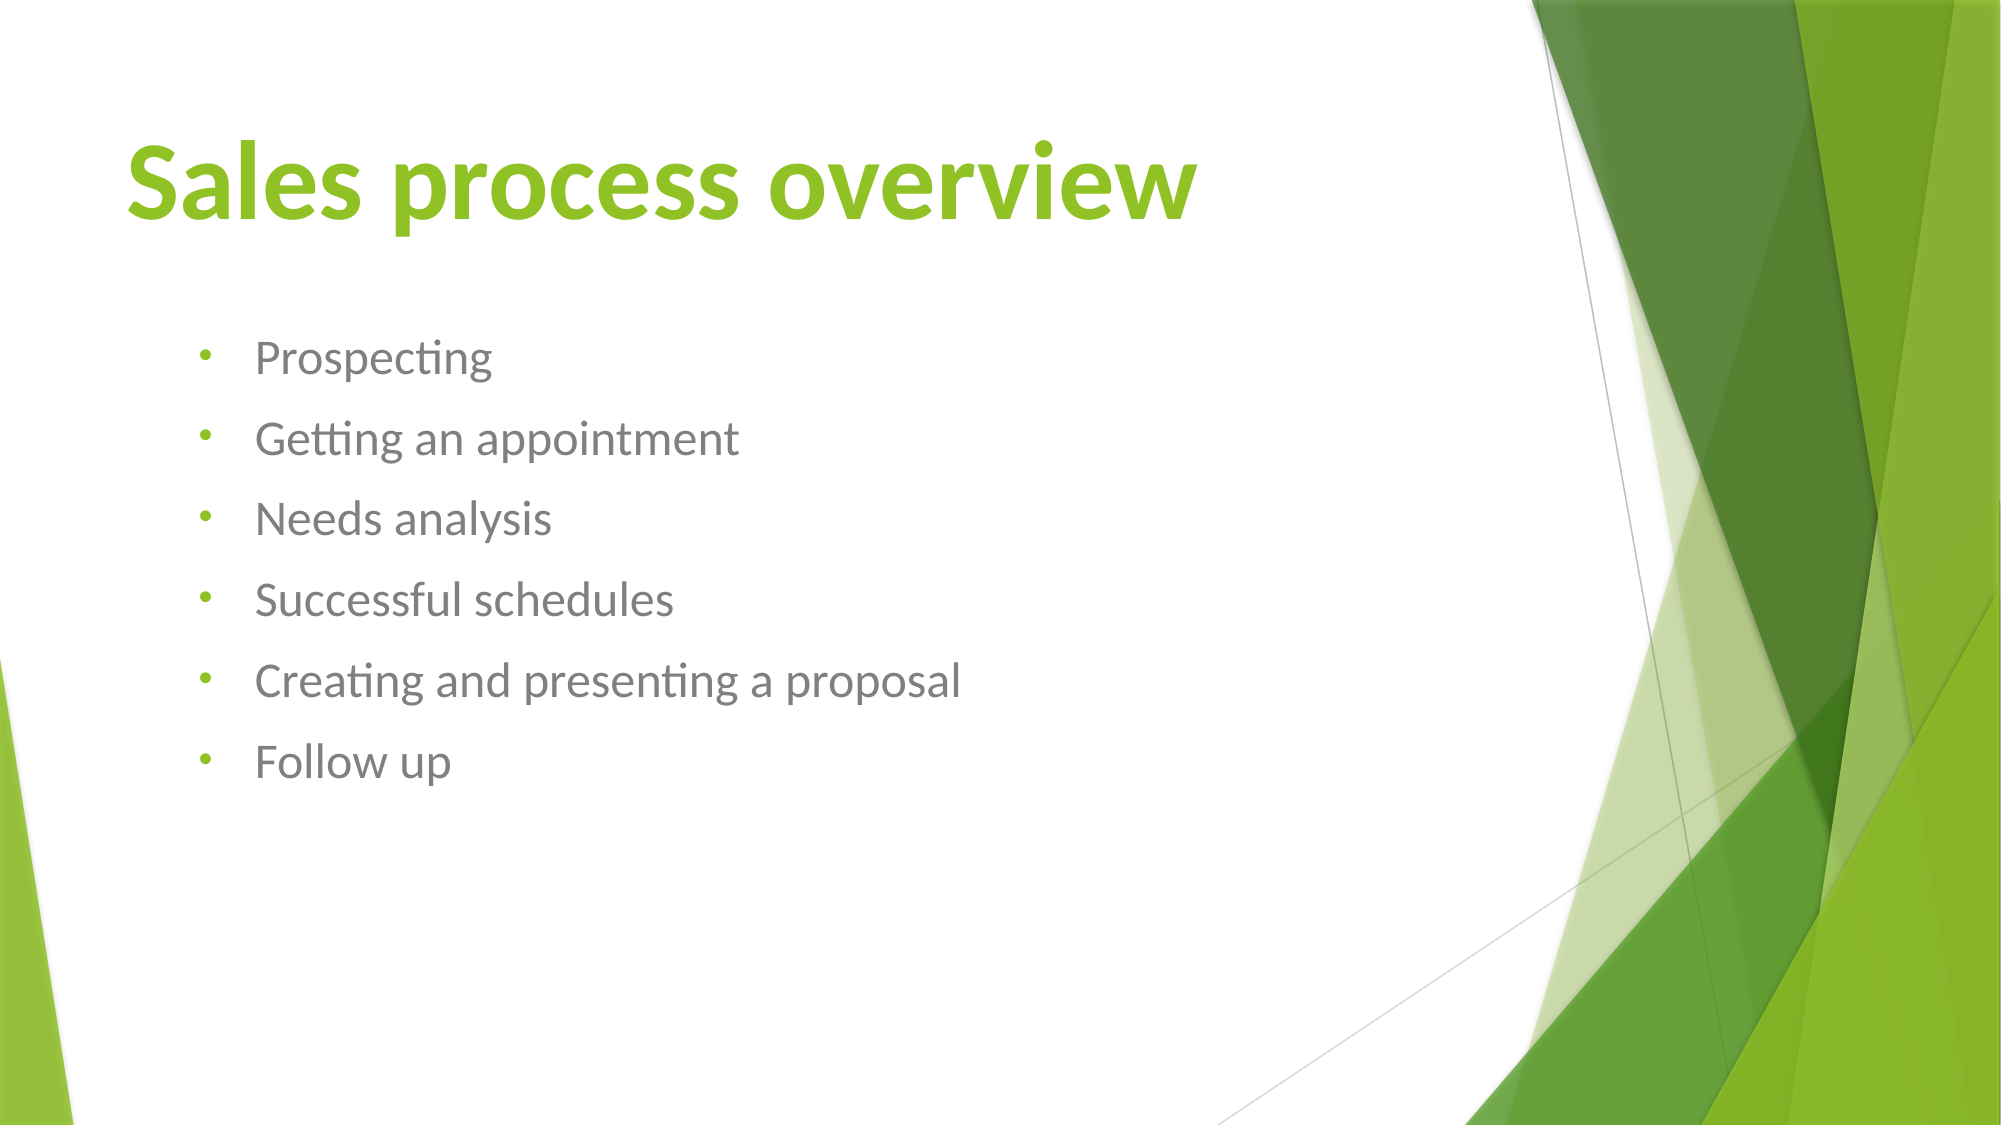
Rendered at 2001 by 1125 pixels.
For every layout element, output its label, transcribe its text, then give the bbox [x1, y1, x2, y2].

title Sales process overview [111, 99, 1522, 317]
list Prospecting Getting an appointment Needs analysis Successful schedules Creating and presenting a proposal Follow up [183, 316, 1594, 954]
